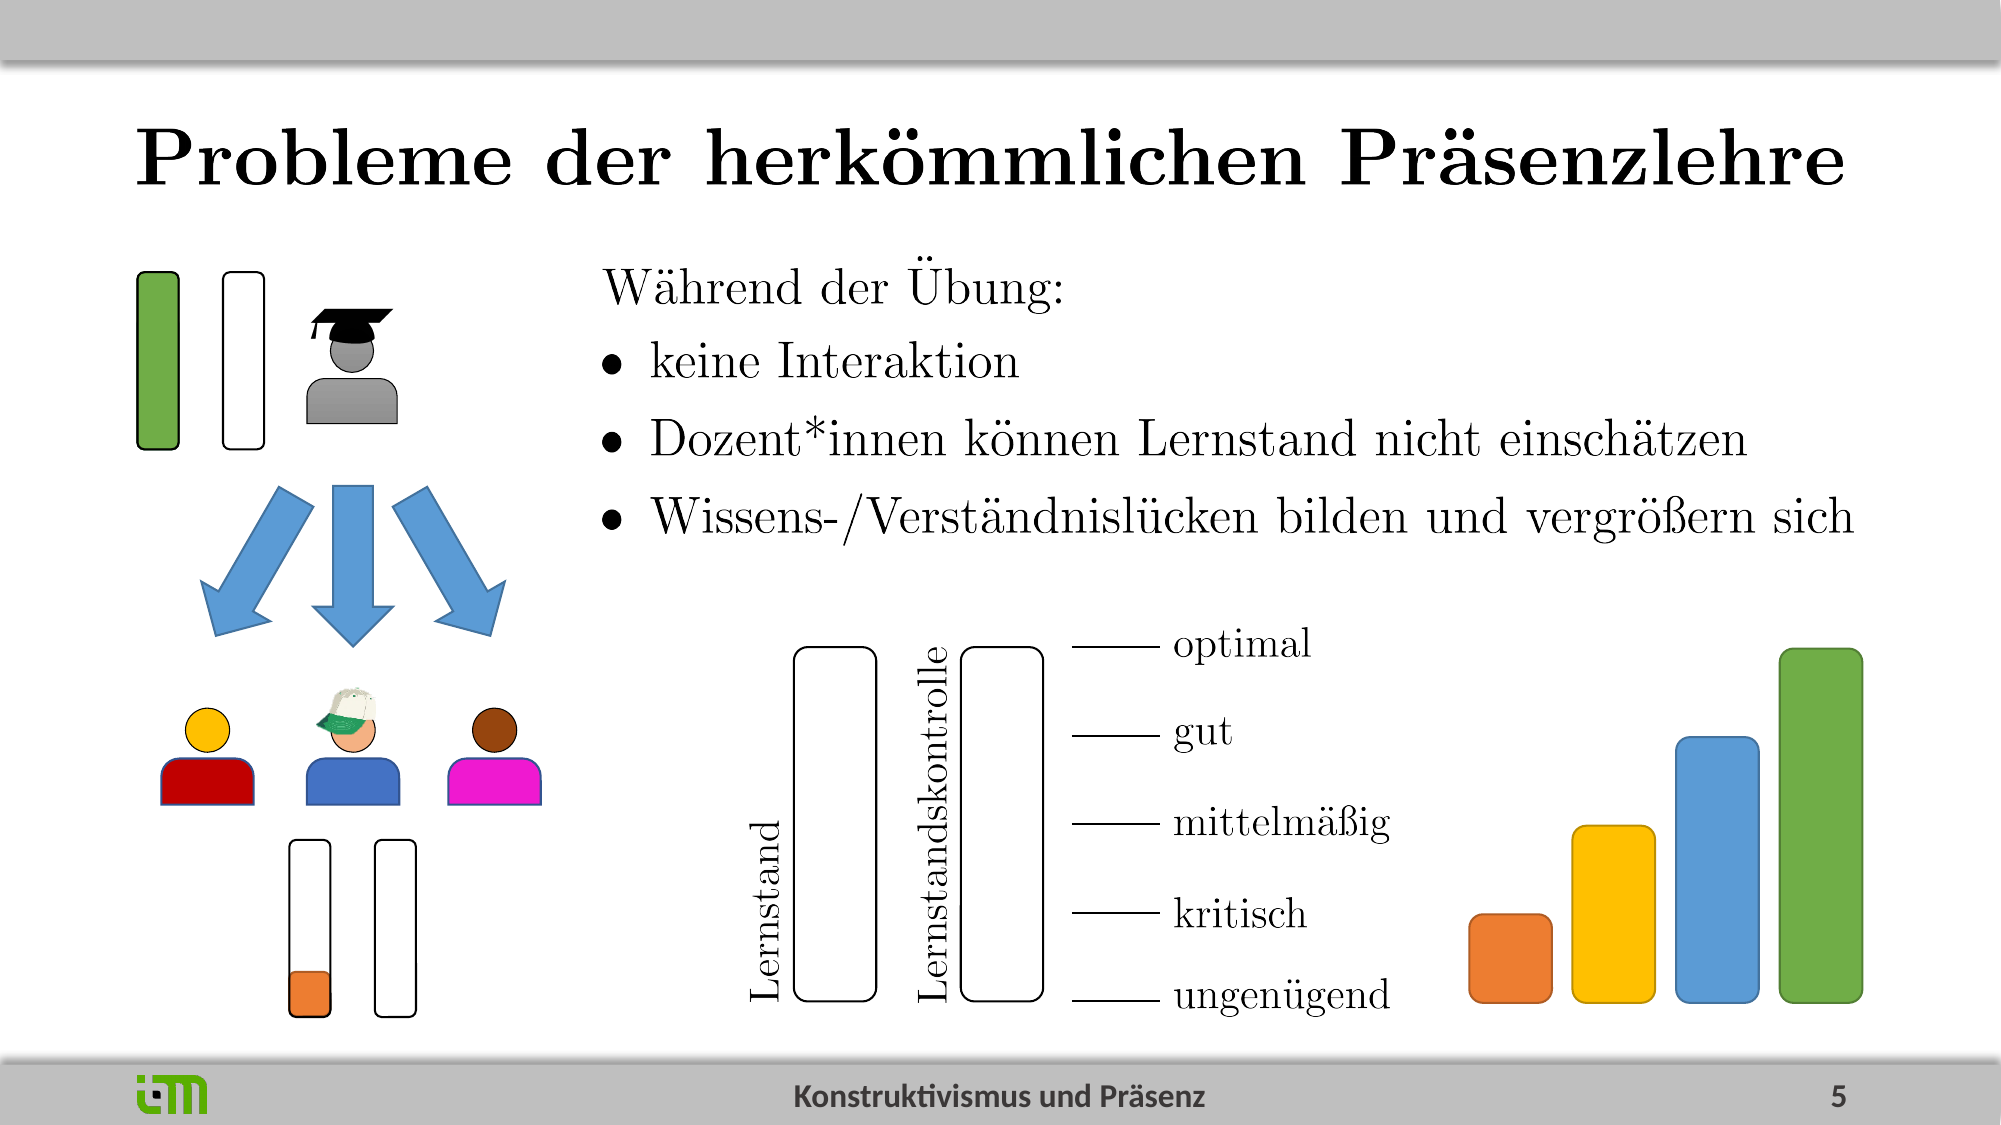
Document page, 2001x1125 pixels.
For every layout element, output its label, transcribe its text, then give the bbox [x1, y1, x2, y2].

text_box [199, 485, 315, 638]
footer Konstruktivismus und Präsenz [662, 1064, 1338, 1125]
picture [137, 1075, 207, 1114]
text_box [288, 838, 332, 1019]
picture [602, 256, 1061, 314]
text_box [306, 303, 398, 424]
text_box [221, 279, 266, 451]
text_box [391, 485, 507, 638]
picture [602, 341, 1019, 378]
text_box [161, 681, 541, 805]
picture [602, 415, 1747, 456]
text_box [373, 838, 418, 1019]
slide_number 5 [1412, 1064, 1863, 1125]
picture [602, 493, 1854, 546]
text_box [310, 484, 396, 648]
text_box [136, 276, 180, 451]
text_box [749, 627, 1863, 1018]
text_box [137, 60, 1863, 279]
